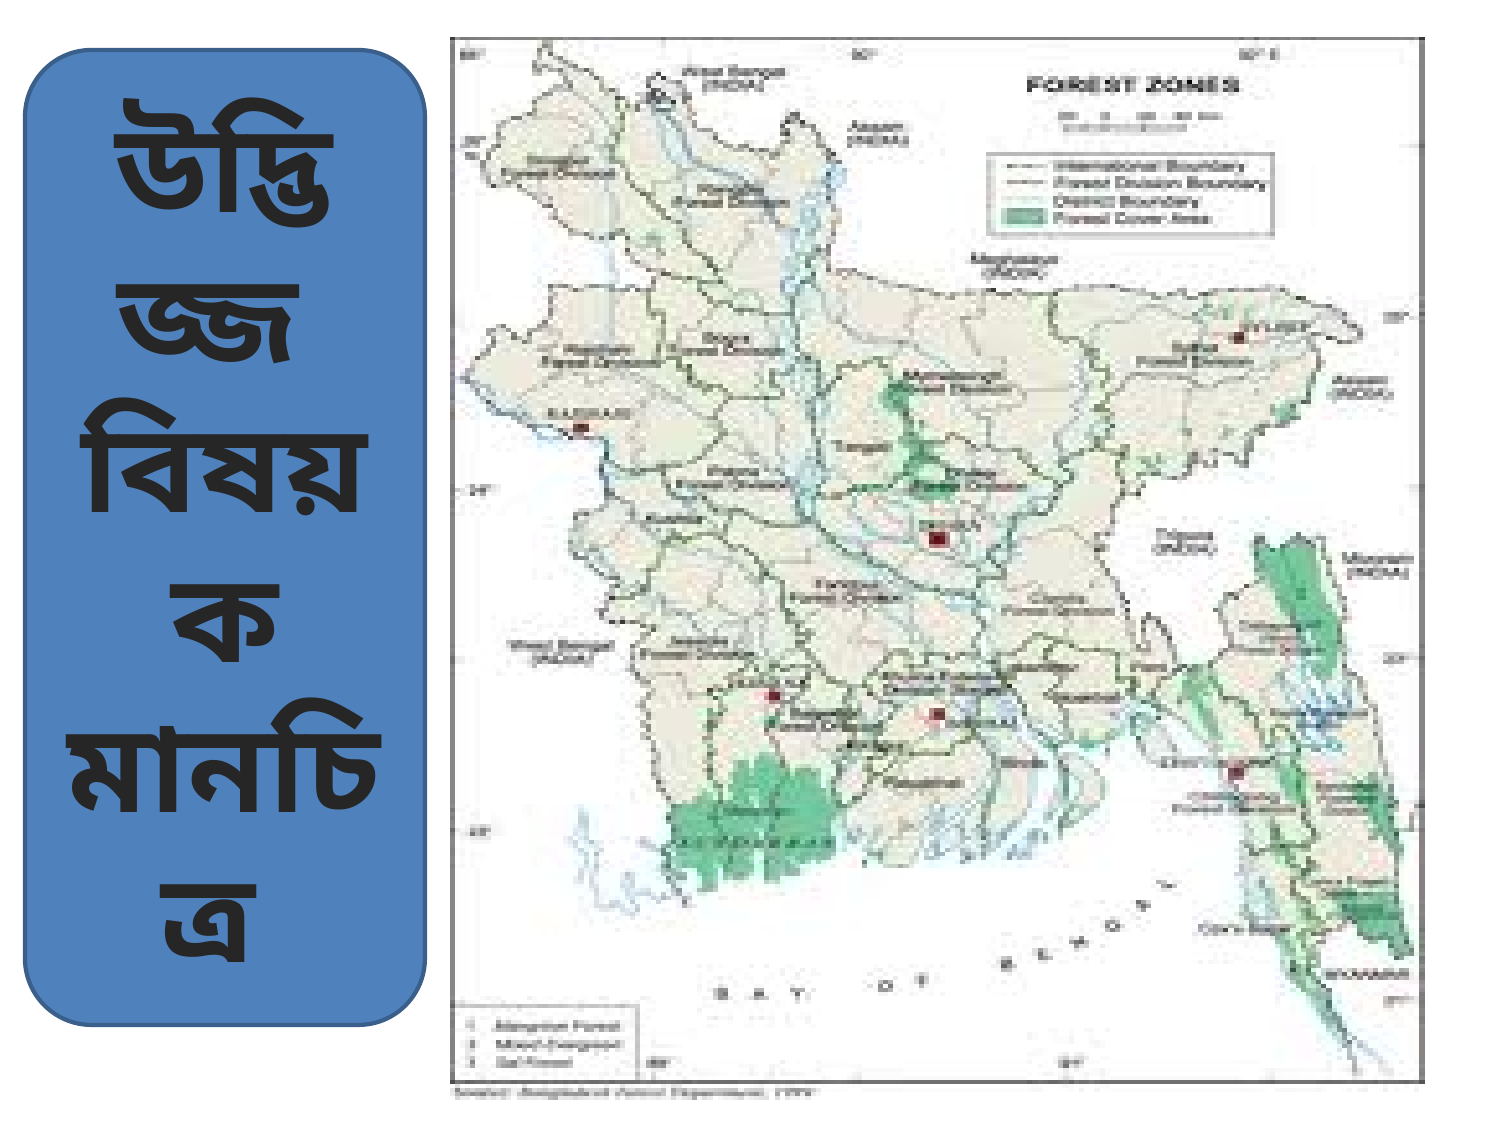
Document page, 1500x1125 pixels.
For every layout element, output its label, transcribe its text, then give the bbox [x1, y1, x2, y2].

picture [449, 37, 1426, 1101]
text_box উদ্ভিজ্জ বিষয়ক মানচিত্র [22, 47, 428, 1028]
